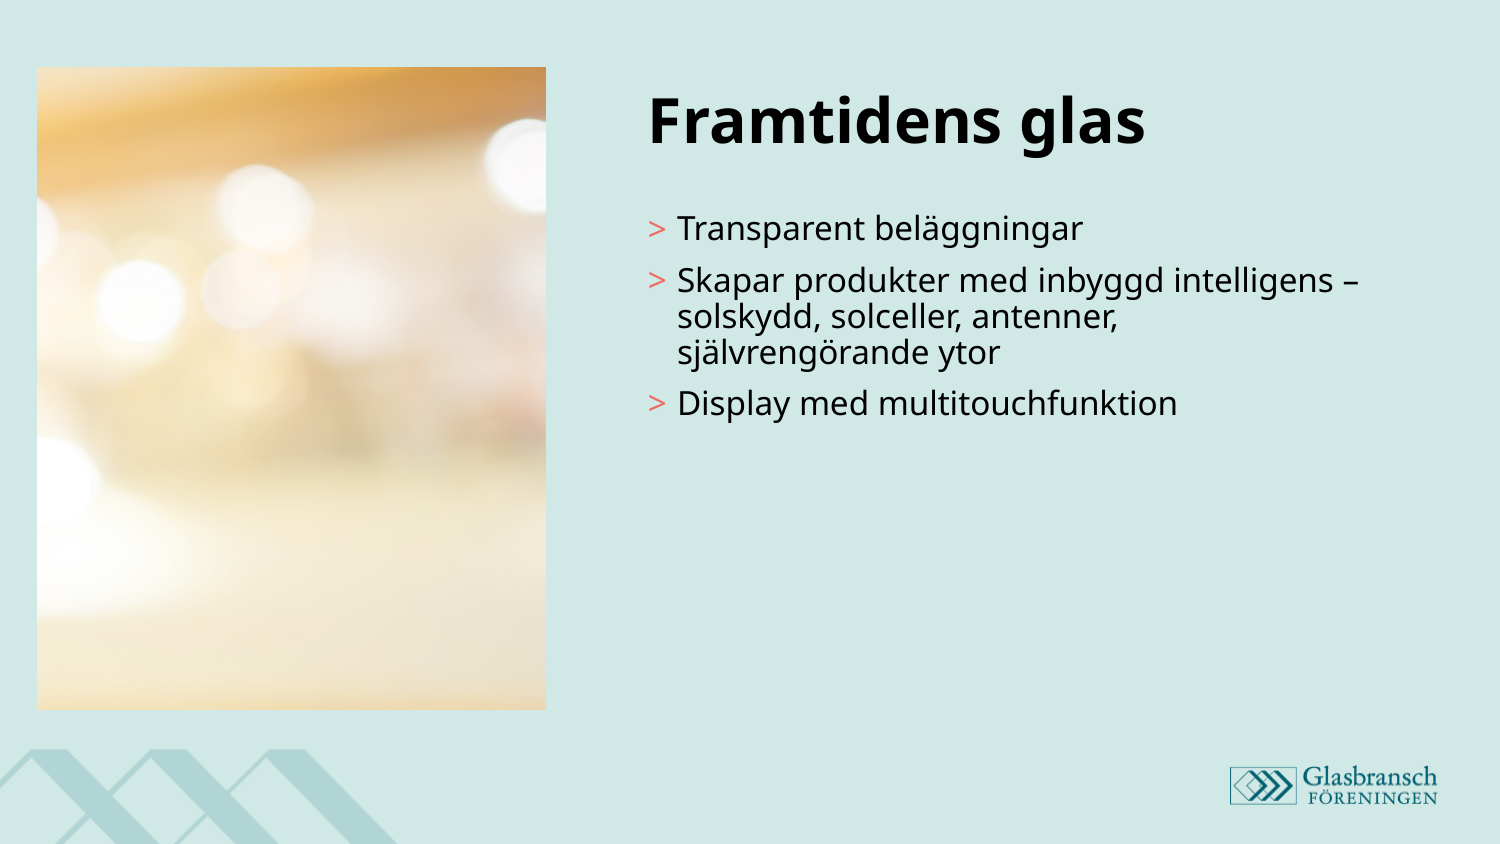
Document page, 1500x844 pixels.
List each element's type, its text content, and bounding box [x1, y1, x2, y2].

picture [37, 67, 546, 710]
list Transparent beläggningar Skapar produkter med inbyggd intelligens – solskydd, solceller, antenner, självrengörande ytor Display med multitouchfunktion [632, 204, 1391, 710]
title Framtidens glas [632, 67, 1391, 180]
picture [1230, 765, 1438, 805]
